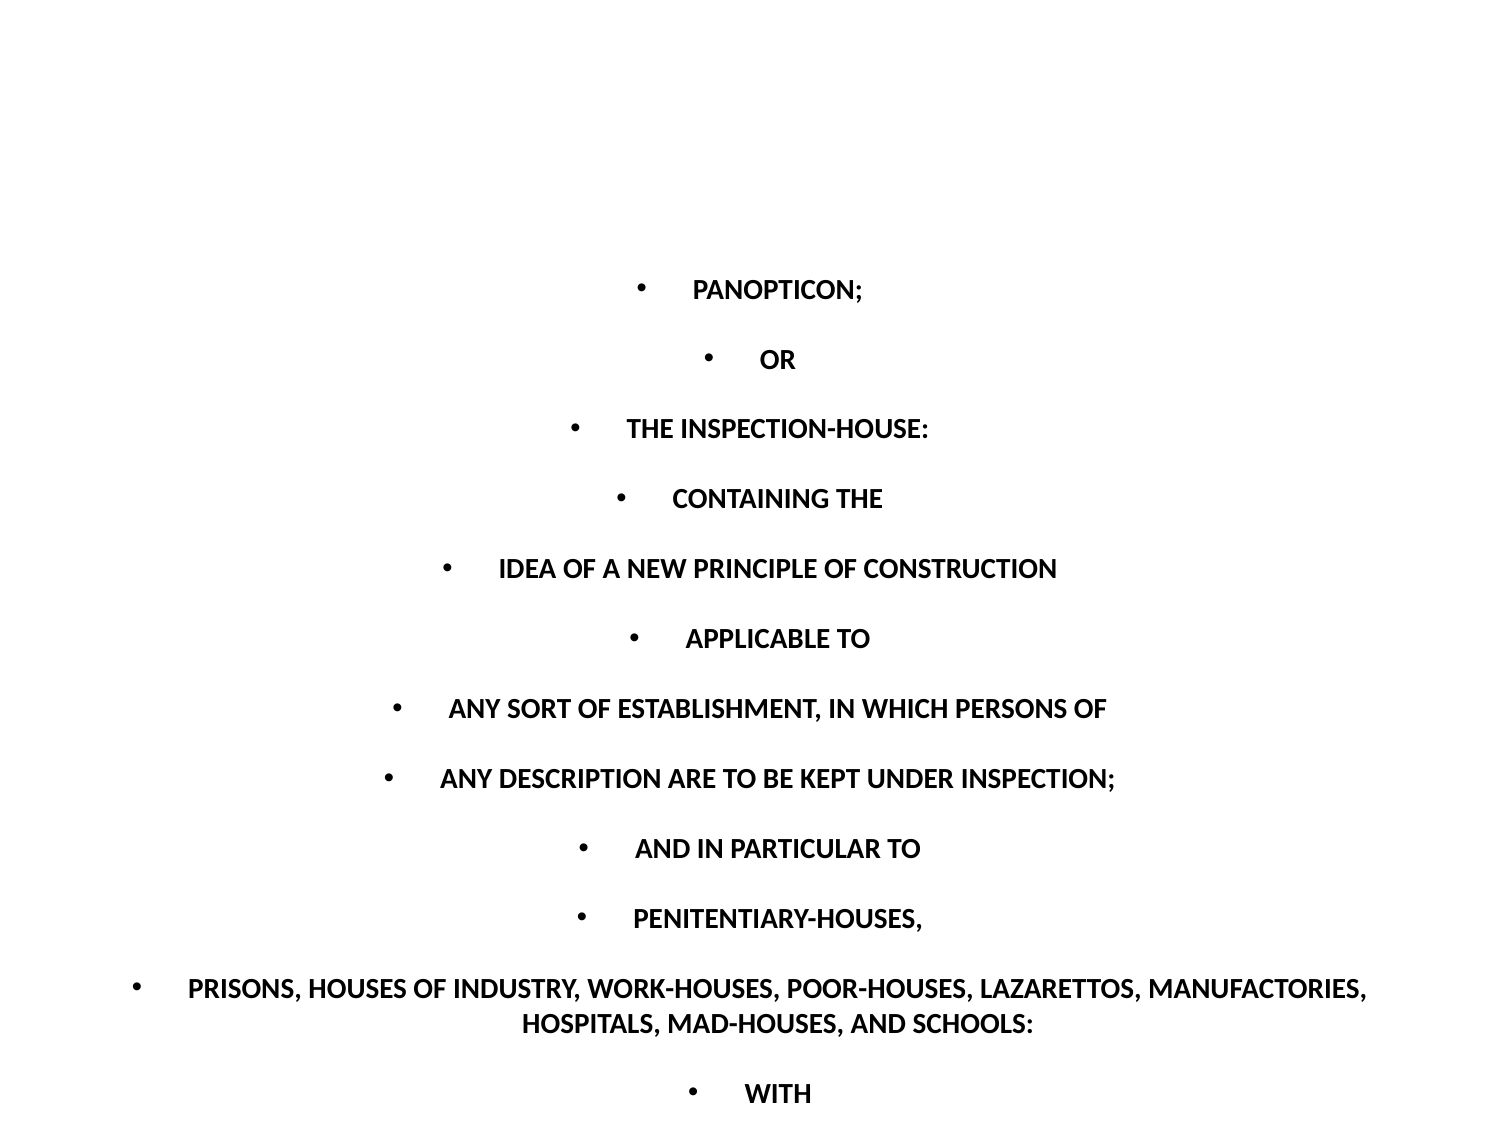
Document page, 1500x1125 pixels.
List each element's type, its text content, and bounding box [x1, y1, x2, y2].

list PANOPTICON; OR THE INSPECTION-HOUSE: CONTAINING THE IDEA OF A NEW PRINCIPLE OF CONSTRUCTION APPLICABLE TO ANY SORT OF ESTABLISHMENT, IN WHICH PERSONS OF ANY DESCRIPTION ARE TO BE KEPT UNDER INSPECTION; AND IN PARTICULAR TO PENITENTIARY-HOUSES, PRISONS, HOUSES OF INDUSTRY, WORK-HOUSES, POOR-HOUSES, LAZARETTOS, MANUFACTORIES, HOSPITALS, MAD-HOUSES, AND SCHOOLS: WITH A PLAN OF MANAGEMENT ADAPTED TO THE PRINCIPLE: IN A SERIES OF LETTERS, WRITTEN IN THE YEAR 1787, FROM CRECHEFF IN WHITE RUSSIA. TO A FRIEND IN ENGLAND BY JEREMY BENTHAM, OF LINCOLN'S INN, ESQUIRE. [74, 262, 1426, 1006]
